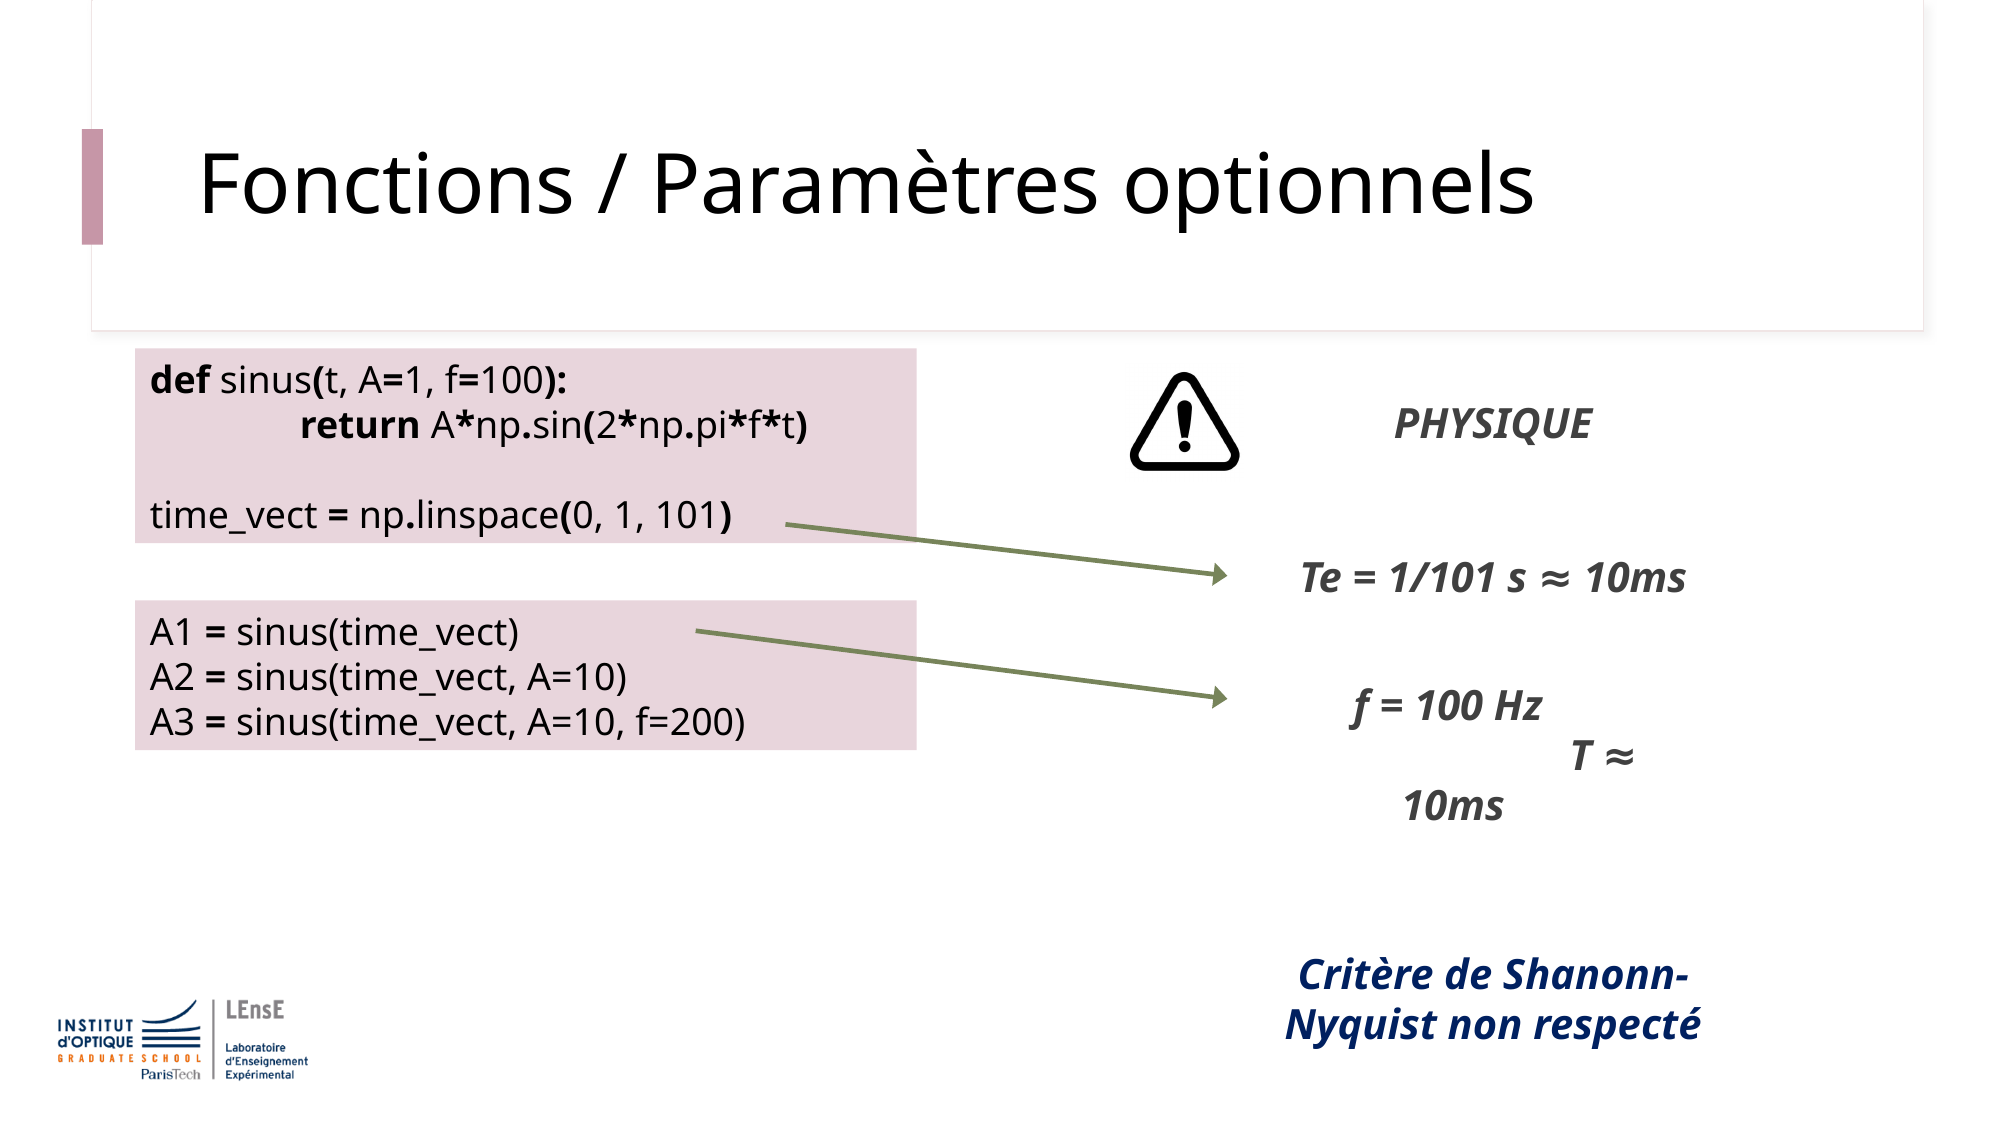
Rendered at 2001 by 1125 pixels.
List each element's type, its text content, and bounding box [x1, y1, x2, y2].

title Fonctions / Paramètres optionnels [183, 90, 1851, 284]
picture [33, 973, 333, 1097]
text_box def sinus(t, A=1, f=100): return A*np.sin(2*np.pi*f*t) time_vect = np.linspace(0, 1, 101) [135, 348, 917, 544]
text_box Te = 1/101 s ≈ 10ms [1243, 543, 1744, 608]
text_box A1 = sinus(time_vect) A2 = sinus(time_vect, A=10) A3 = sinus(time_vect, A=10, f=200) [135, 600, 917, 751]
text_box f = 100 Hz T ≈ 10ms [1203, 671, 1704, 837]
text_box Critère de Shanonn-Nyquist non respecté [1243, 940, 1744, 1056]
text_box PHYSIQUE [1244, 389, 1744, 455]
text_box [785, 524, 1228, 576]
picture [1125, 363, 1244, 482]
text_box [695, 630, 1228, 699]
